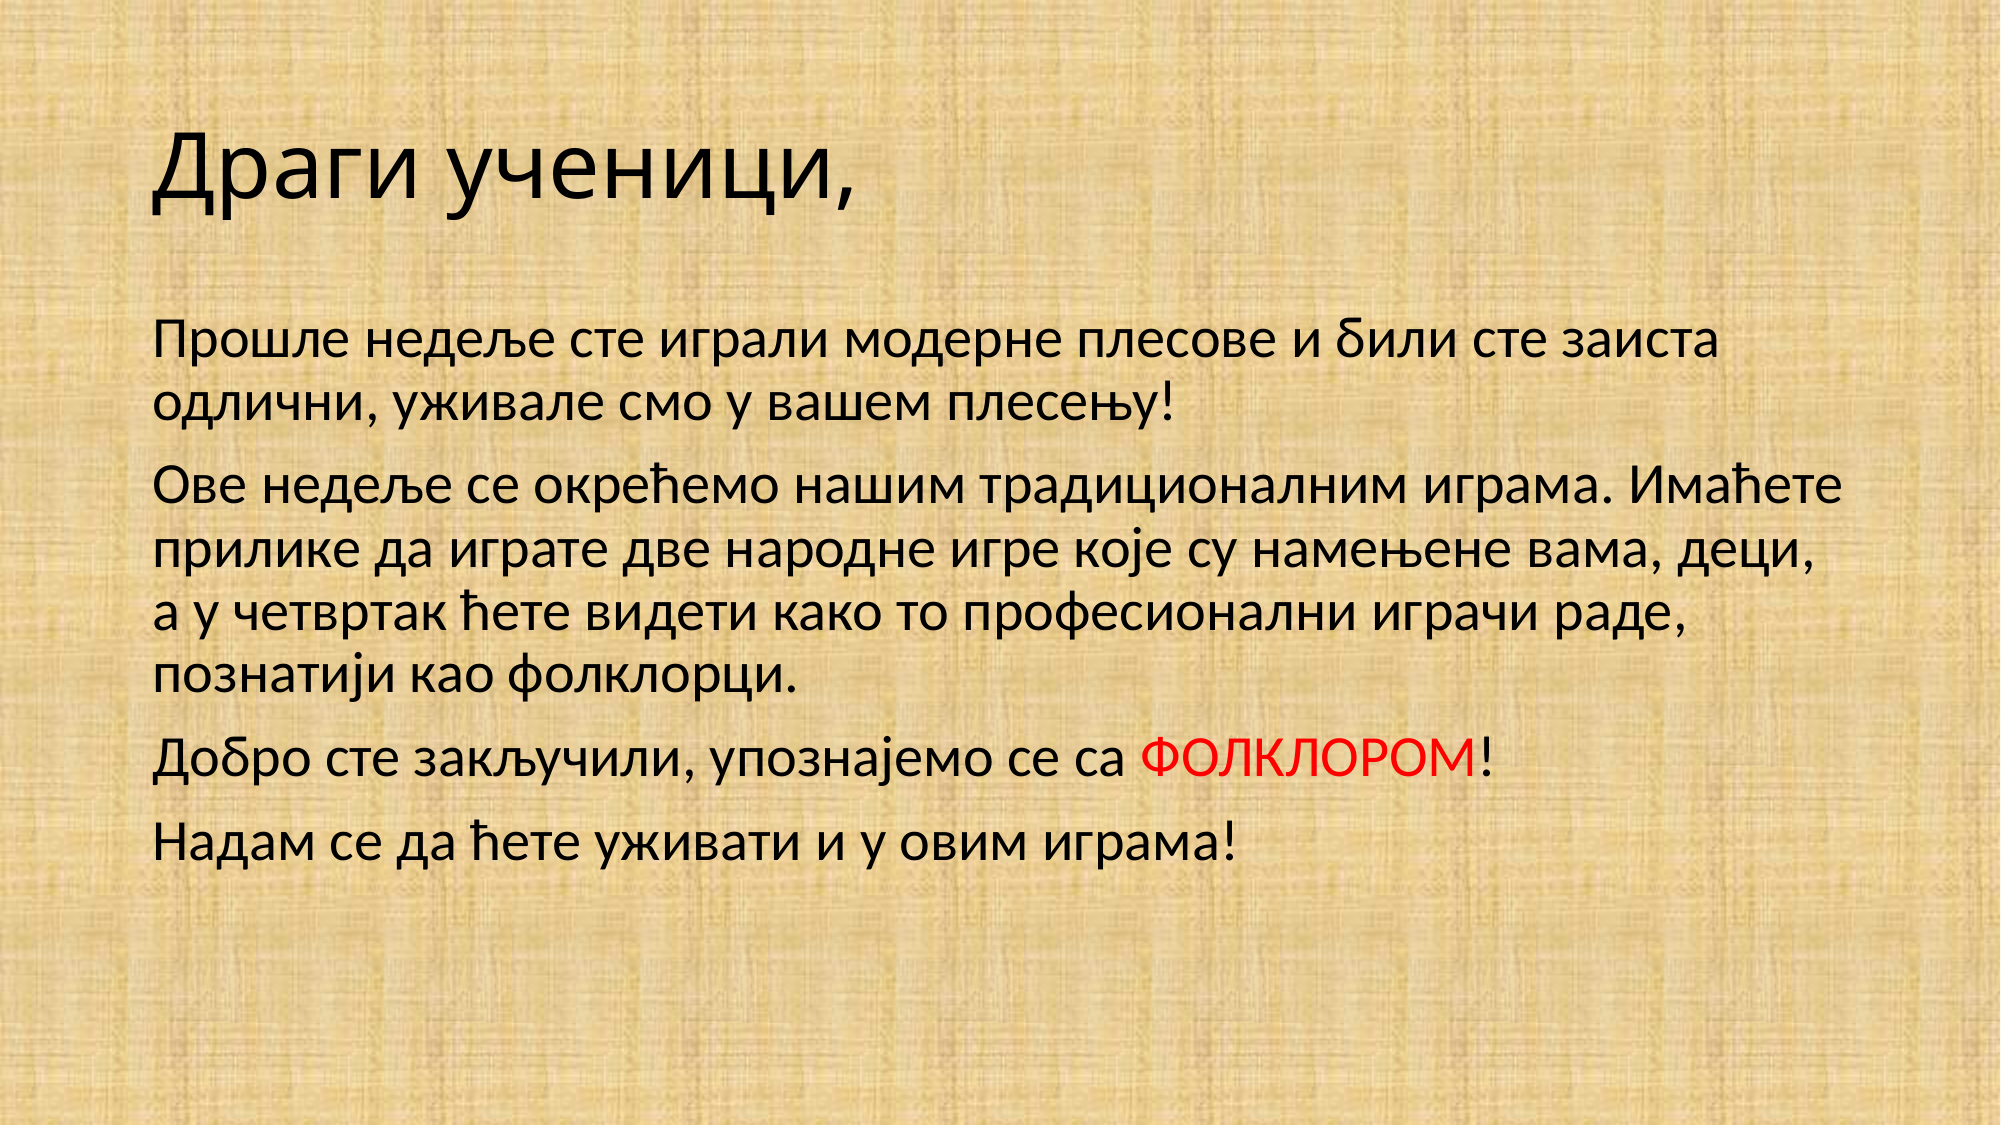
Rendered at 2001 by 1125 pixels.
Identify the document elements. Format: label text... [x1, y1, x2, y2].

picture [0, 0, 2001, 1125]
list Прошле недеље сте играли модерне плесове и били сте заиста одлични, уживале смо у вашем плесењу! Ове недеље се окрећемо нашим традиционалним играма. Имаћете прилике да играте две народне игре које су намењене вама, деци, а у четвртак ћете видети како то професионални играчи раде, познатији као фолклорци. Добро сте закључили, упознајемо се са ФОЛКЛОРОМ! Надам се да ћете уживати и у овим играма! [137, 299, 1863, 1014]
title Драги ученици, [137, 59, 1863, 278]
